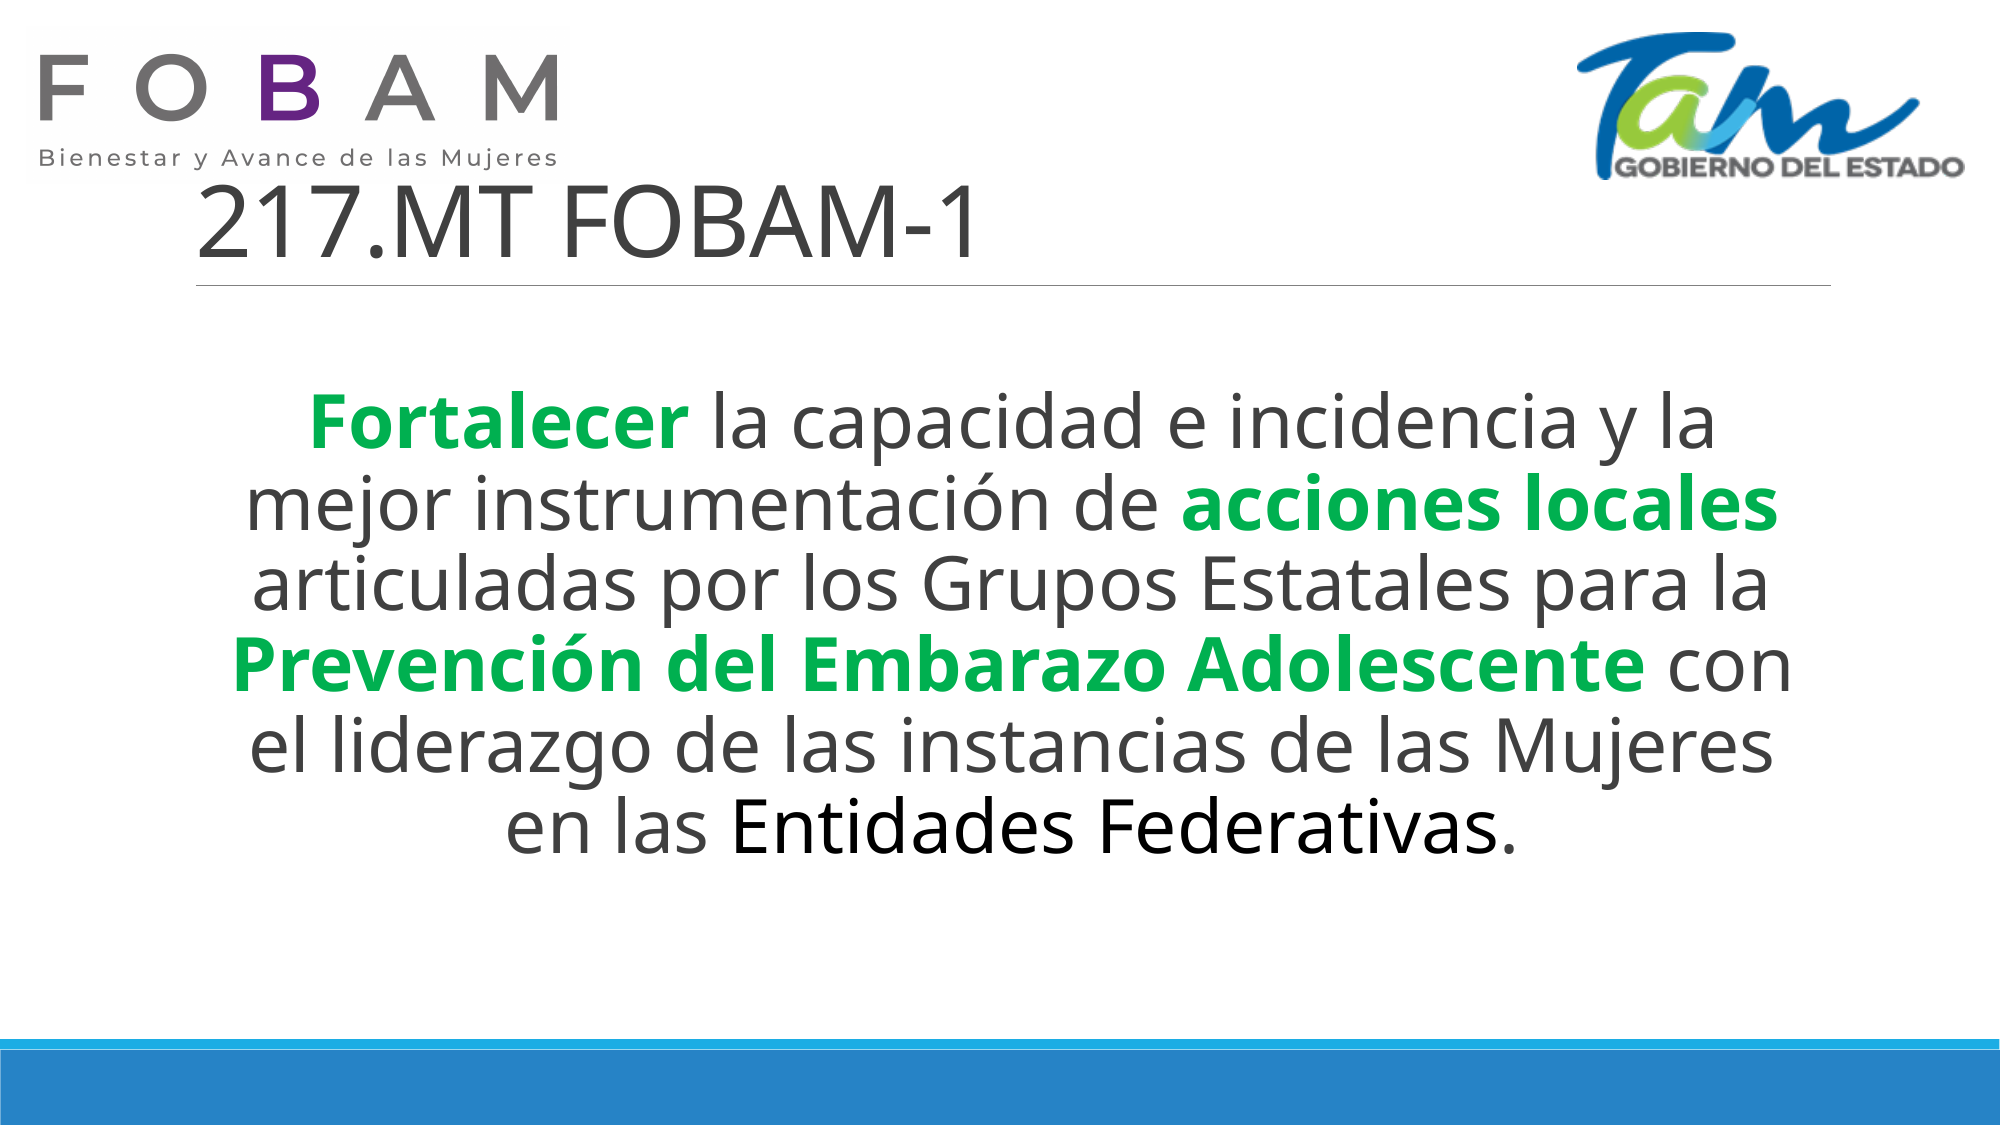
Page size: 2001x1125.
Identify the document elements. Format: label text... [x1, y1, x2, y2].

title 217.MT FOBAM-1 [180, 47, 1830, 285]
list Fortalecer la capacidad e incidencia y la mejor instrumentación de acciones locales articuladas por los Grupos Estatales para la Prevención del Embarazo Adolescente con el liderazgo de las instancias de las Mujeres en las Entidades Federativas. [180, 376, 1830, 1037]
picture [1576, 31, 1966, 180]
picture [25, 26, 570, 185]
